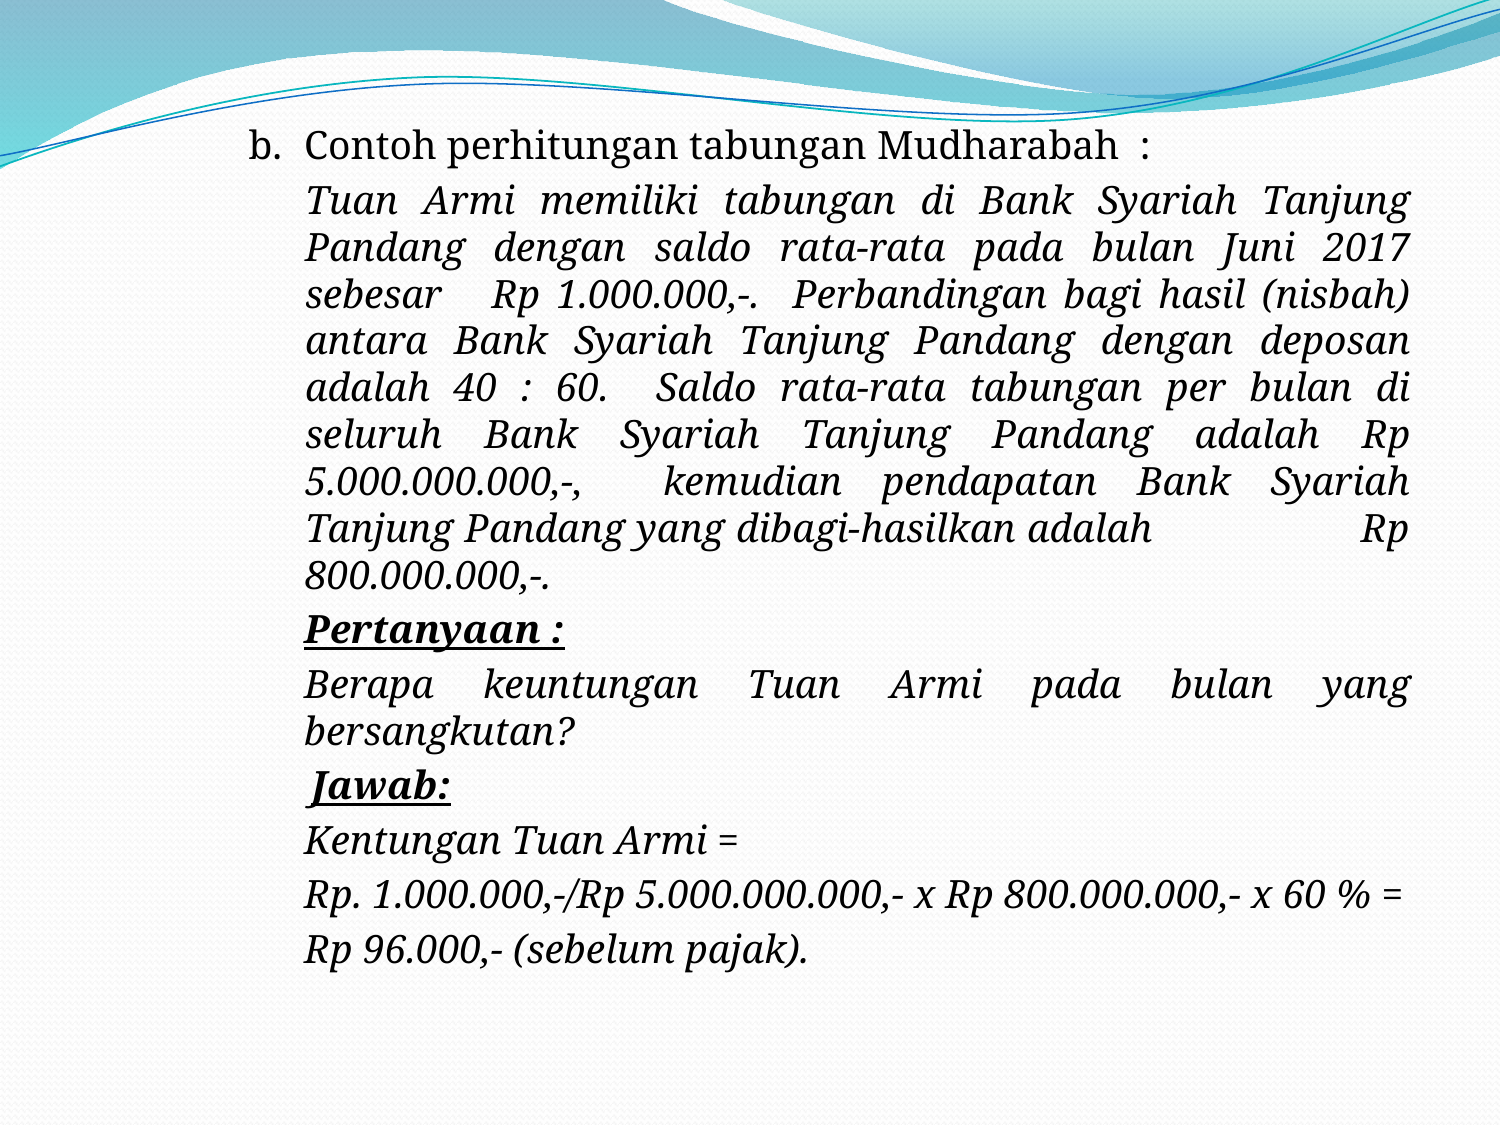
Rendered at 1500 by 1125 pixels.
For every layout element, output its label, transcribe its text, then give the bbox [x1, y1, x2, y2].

list b. Contoh perhitungan tabungan Mudharabah : Tuan Armi memiliki tabungan di Bank Syariah Tanjung Pandang dengan saldo rata-rata pada bulan Juni 2017 sebesar Rp 1.000.000,-. Perbandingan bagi hasil (nisbah) antara Bank Syariah Tanjung Pandang dengan deposan adalah 40 : 60. Saldo rata-rata tabungan per bulan di seluruh Bank Syariah Tanjung Pandang adalah Rp 5.000.000.000,-, kemudian pendapatan Bank Syariah Tanjung Pandang yang dibagi-hasilkan adalah Rp 800.000.000,-. Pertanyaan : Berapa keuntungan Tuan Armi pada bulan yang bersangkutan? Jawab: Kentungan Tuan Armi = Rp. 1.000.000,-/Rp 5.000.000.000,- x Rp 800.000.000,- x 60 % = Rp 96.000,- (sebelum pajak). [75, 113, 1425, 1083]
